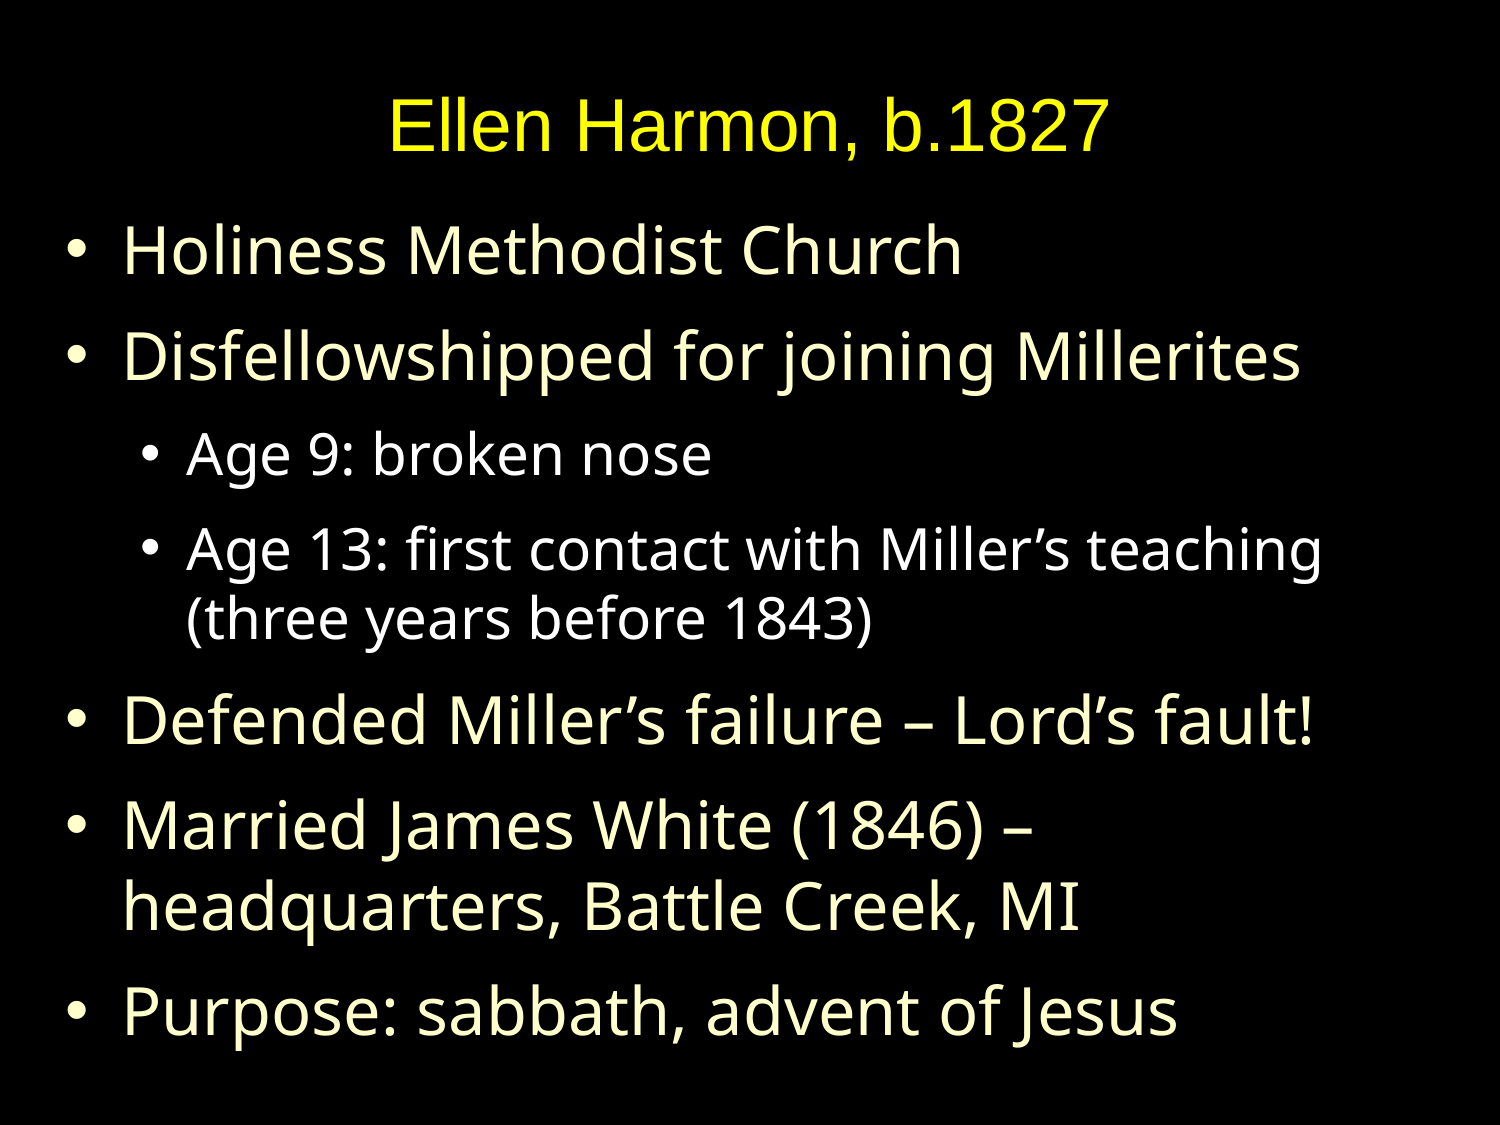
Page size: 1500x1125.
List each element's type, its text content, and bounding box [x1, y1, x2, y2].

title Ellen Harmon, b.1827 [75, 31, 1425, 200]
list Holiness Methodist Church Disfellowshipped for joining Millerites Age 9: broken nose Age 13: first contact with Miller’s teaching (three years before 1843) Defended Miller’s failure – Lord’s fault! Married James White (1846) – headquarters, Battle Creek, MI Purpose: sabbath, advent of Jesus [50, 200, 1450, 1063]
